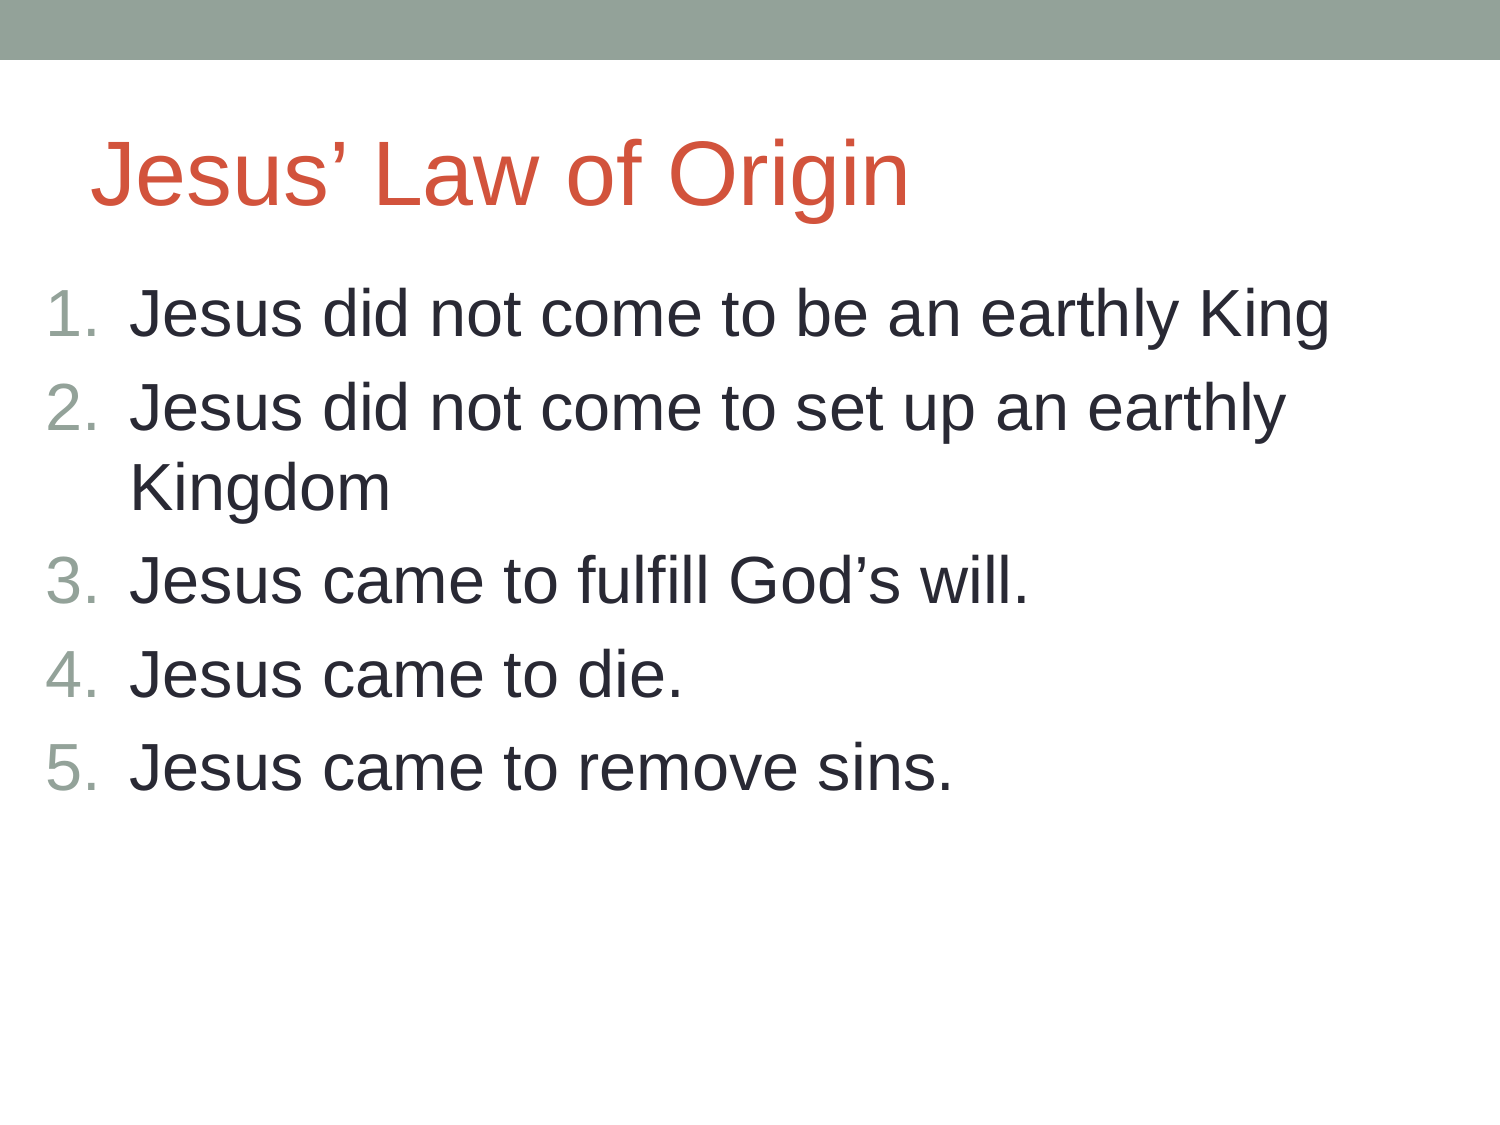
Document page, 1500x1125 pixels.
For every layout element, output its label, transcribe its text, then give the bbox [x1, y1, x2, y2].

list Jesus did not come to be an earthly King Jesus did not come to set up an earthly Kingdom Jesus came to fulfill God’s will. Jesus came to die. Jesus came to remove sins. [30, 262, 1475, 1102]
title Jesus’ Law of Origin [75, 87, 1425, 250]
